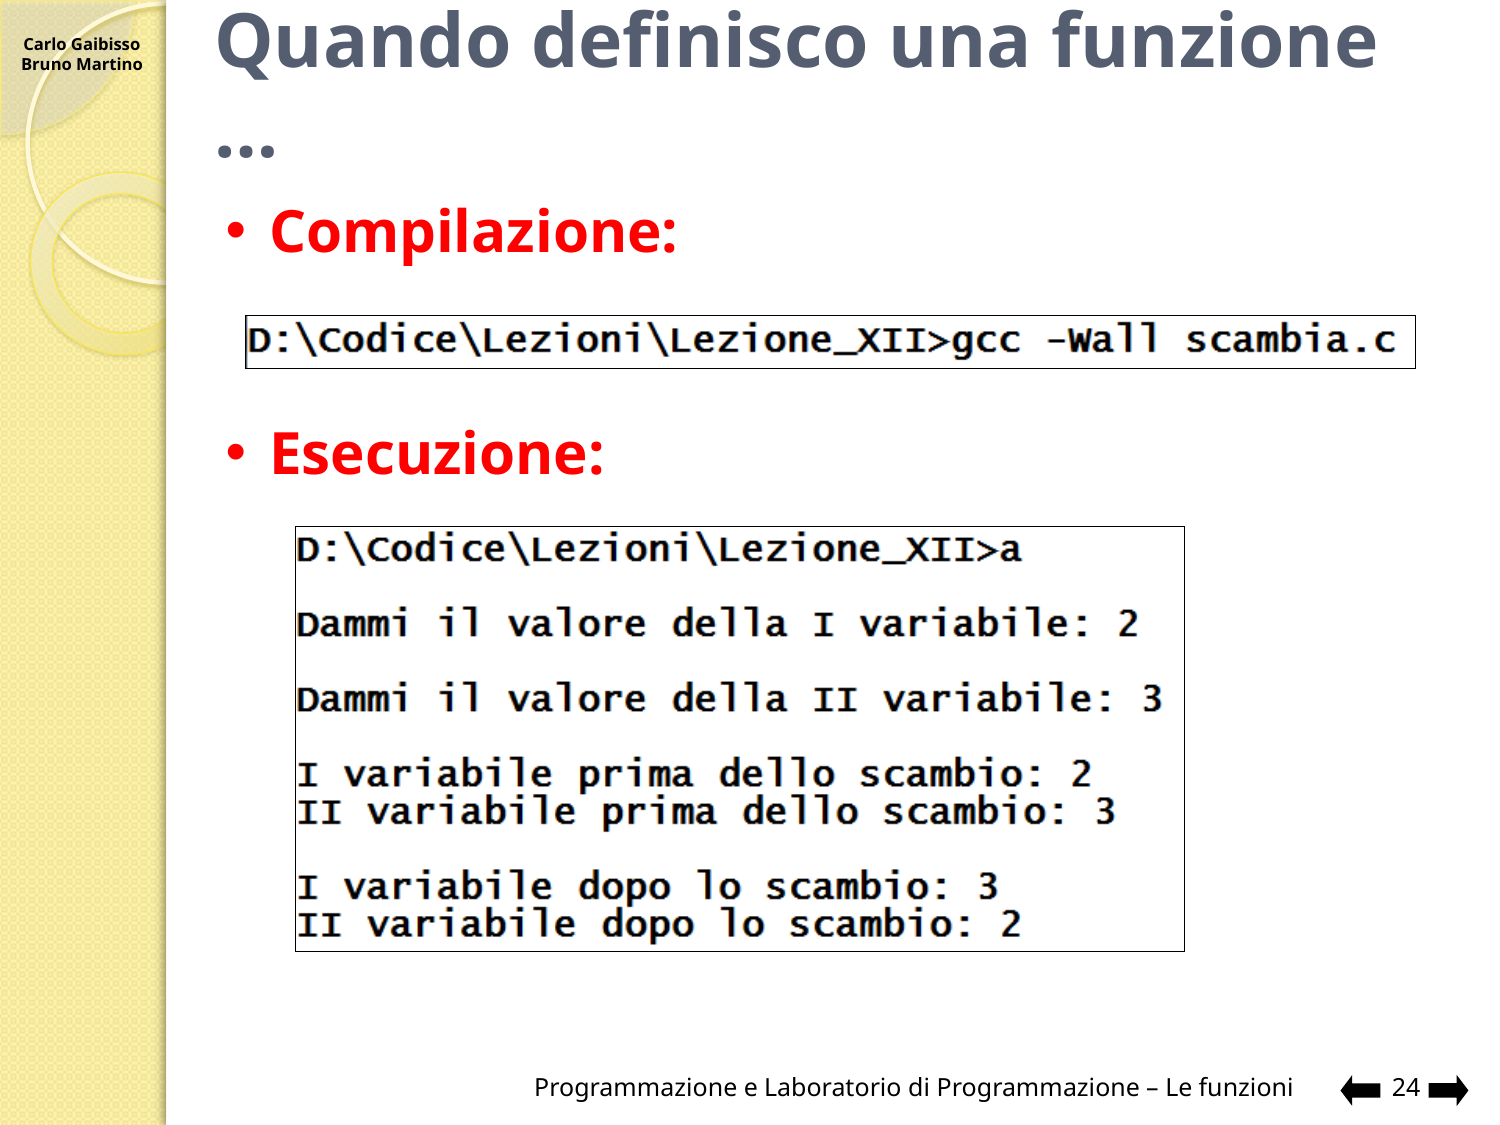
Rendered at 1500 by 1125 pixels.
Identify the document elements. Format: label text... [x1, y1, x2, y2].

text_box Compilazione: [210, 186, 715, 272]
footer Programmazione e Laboratorio di Programmazione – Le funzioni [515, 1034, 1310, 1113]
title Quando definisco una funzione … [199, 29, 1430, 136]
picture [245, 316, 1416, 369]
text_box Esecuzione: [210, 409, 715, 495]
picture [295, 527, 1184, 951]
slide_number 24 [1324, 1034, 1488, 1113]
